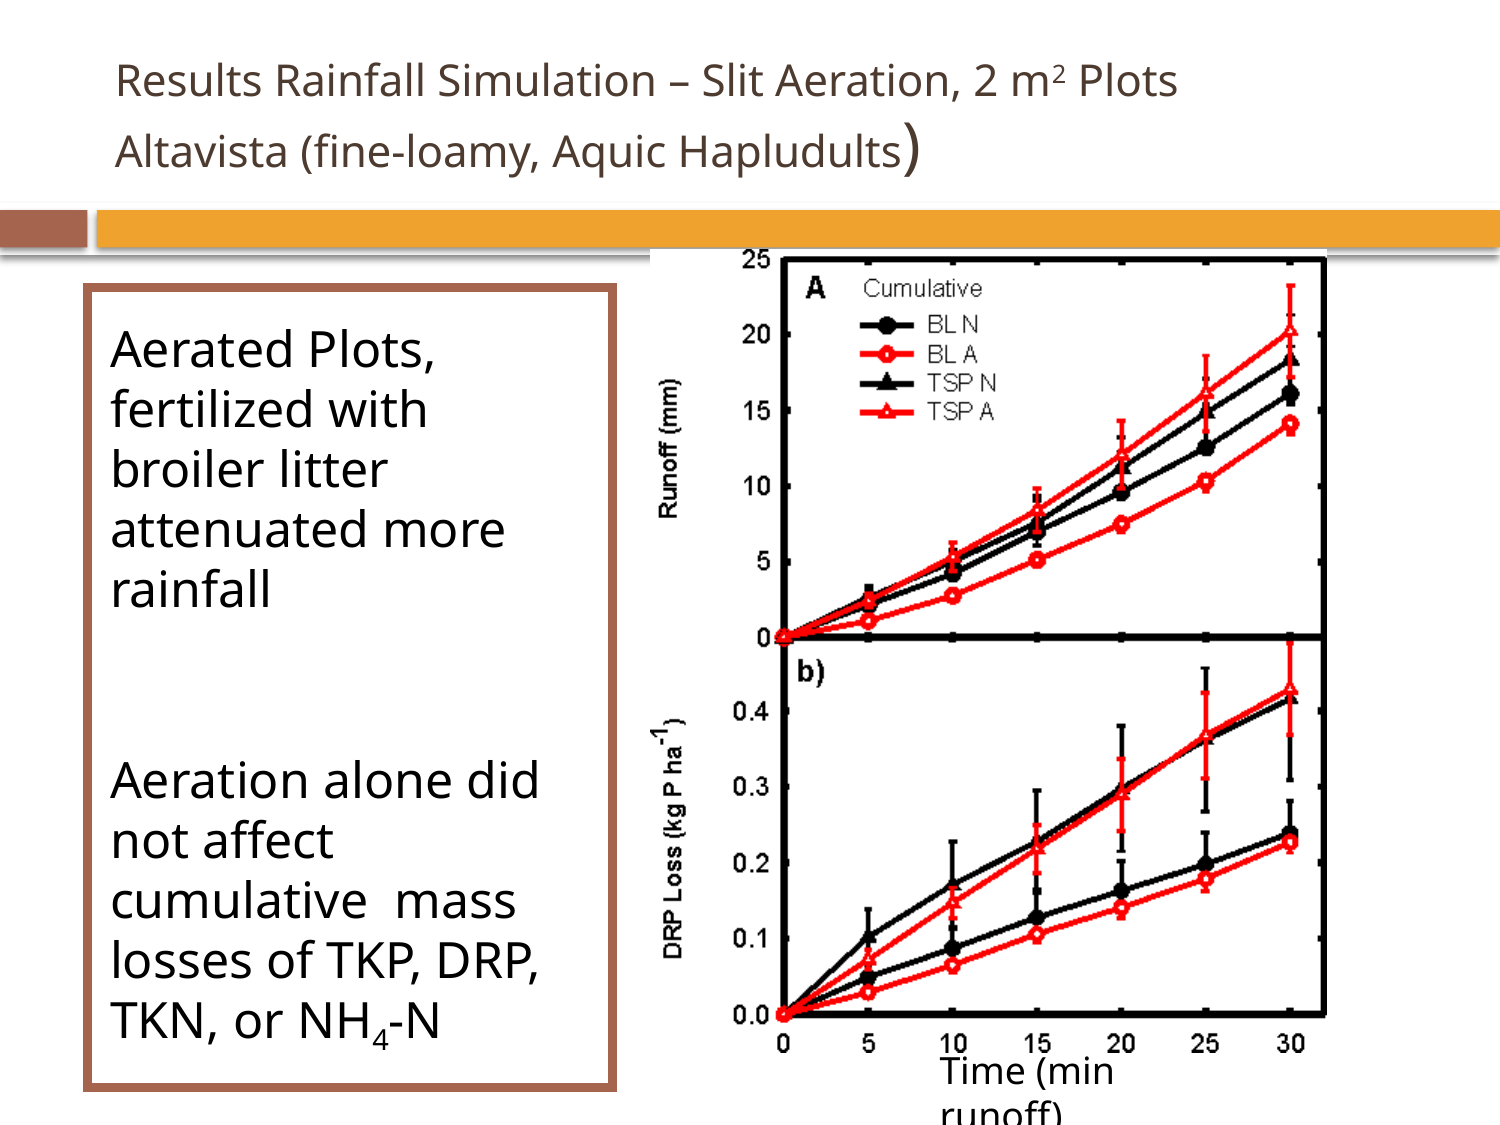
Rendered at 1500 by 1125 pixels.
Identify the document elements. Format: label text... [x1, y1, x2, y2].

list Aerated Plots, fertilized with broiler litter attenuated more rainfall Aeration alone did not affect cumulative mass losses of TKP, DRP, TKN, or NH4-N [83, 283, 617, 1092]
title Results Rainfall Simulation – Slit Aeration, 2 m2 Plots Altavista (fine-loamy, Aquic Hapludults) [99, 44, 1425, 188]
text_box Time (min runoff) [924, 1064, 1238, 1125]
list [649, 249, 1327, 1053]
